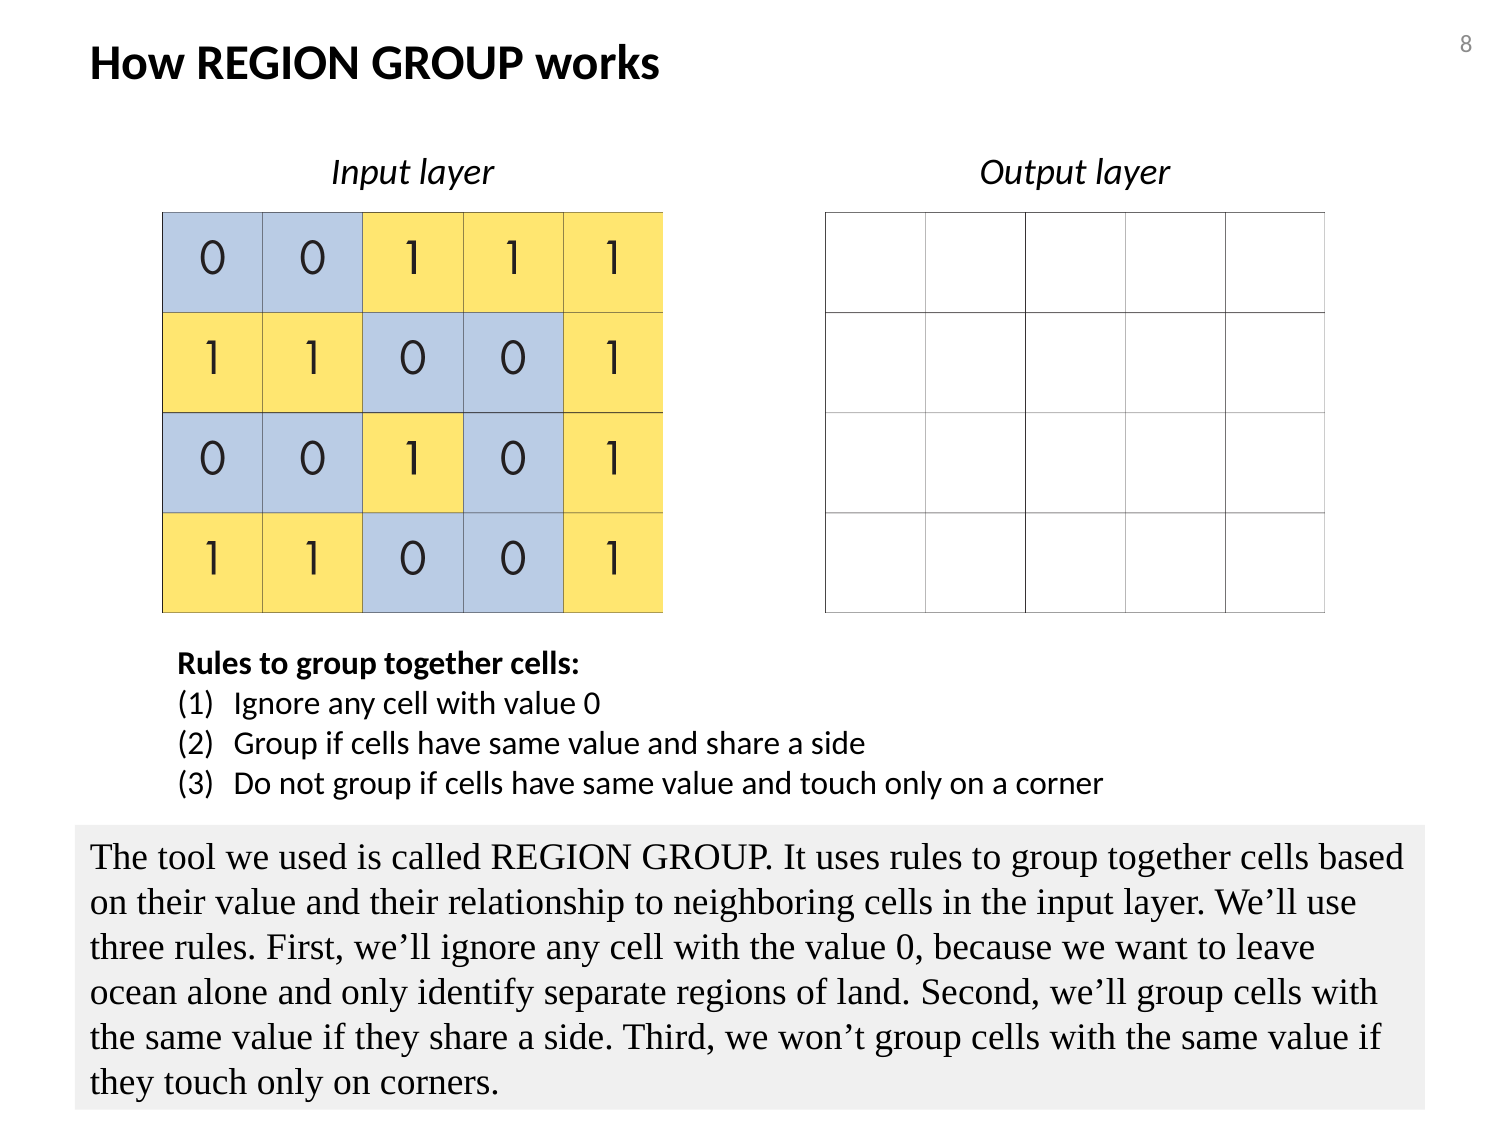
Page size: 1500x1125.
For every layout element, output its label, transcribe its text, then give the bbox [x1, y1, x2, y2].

picture [824, 212, 1326, 613]
text_box Output layer [825, 139, 1325, 200]
text_box The tool we used is called REGION GROUP. It uses rules to group together cells based on their value and their relationship to neighboring cells in the input layer. We’ll use three rules. First, we’ll ignore any cell with the value 0, because we want to leave ocean alone and only identify separate regions of land. Second, we’ll group cells with the same value if they share a side. Third, we won’t group cells with the same value if they touch only on corners. [74, 824, 1425, 1110]
text_box How REGION GROUP works [75, 22, 1013, 98]
text_box Rules to group together cells: Ignore any cell with value 0 Group if cells have same value and share a side Do not group if cells have same value and touch only on a corner [162, 634, 1138, 809]
text_box Input layer [162, 139, 663, 200]
picture [162, 212, 663, 613]
slide_number 8 [1137, 12, 1488, 73]
